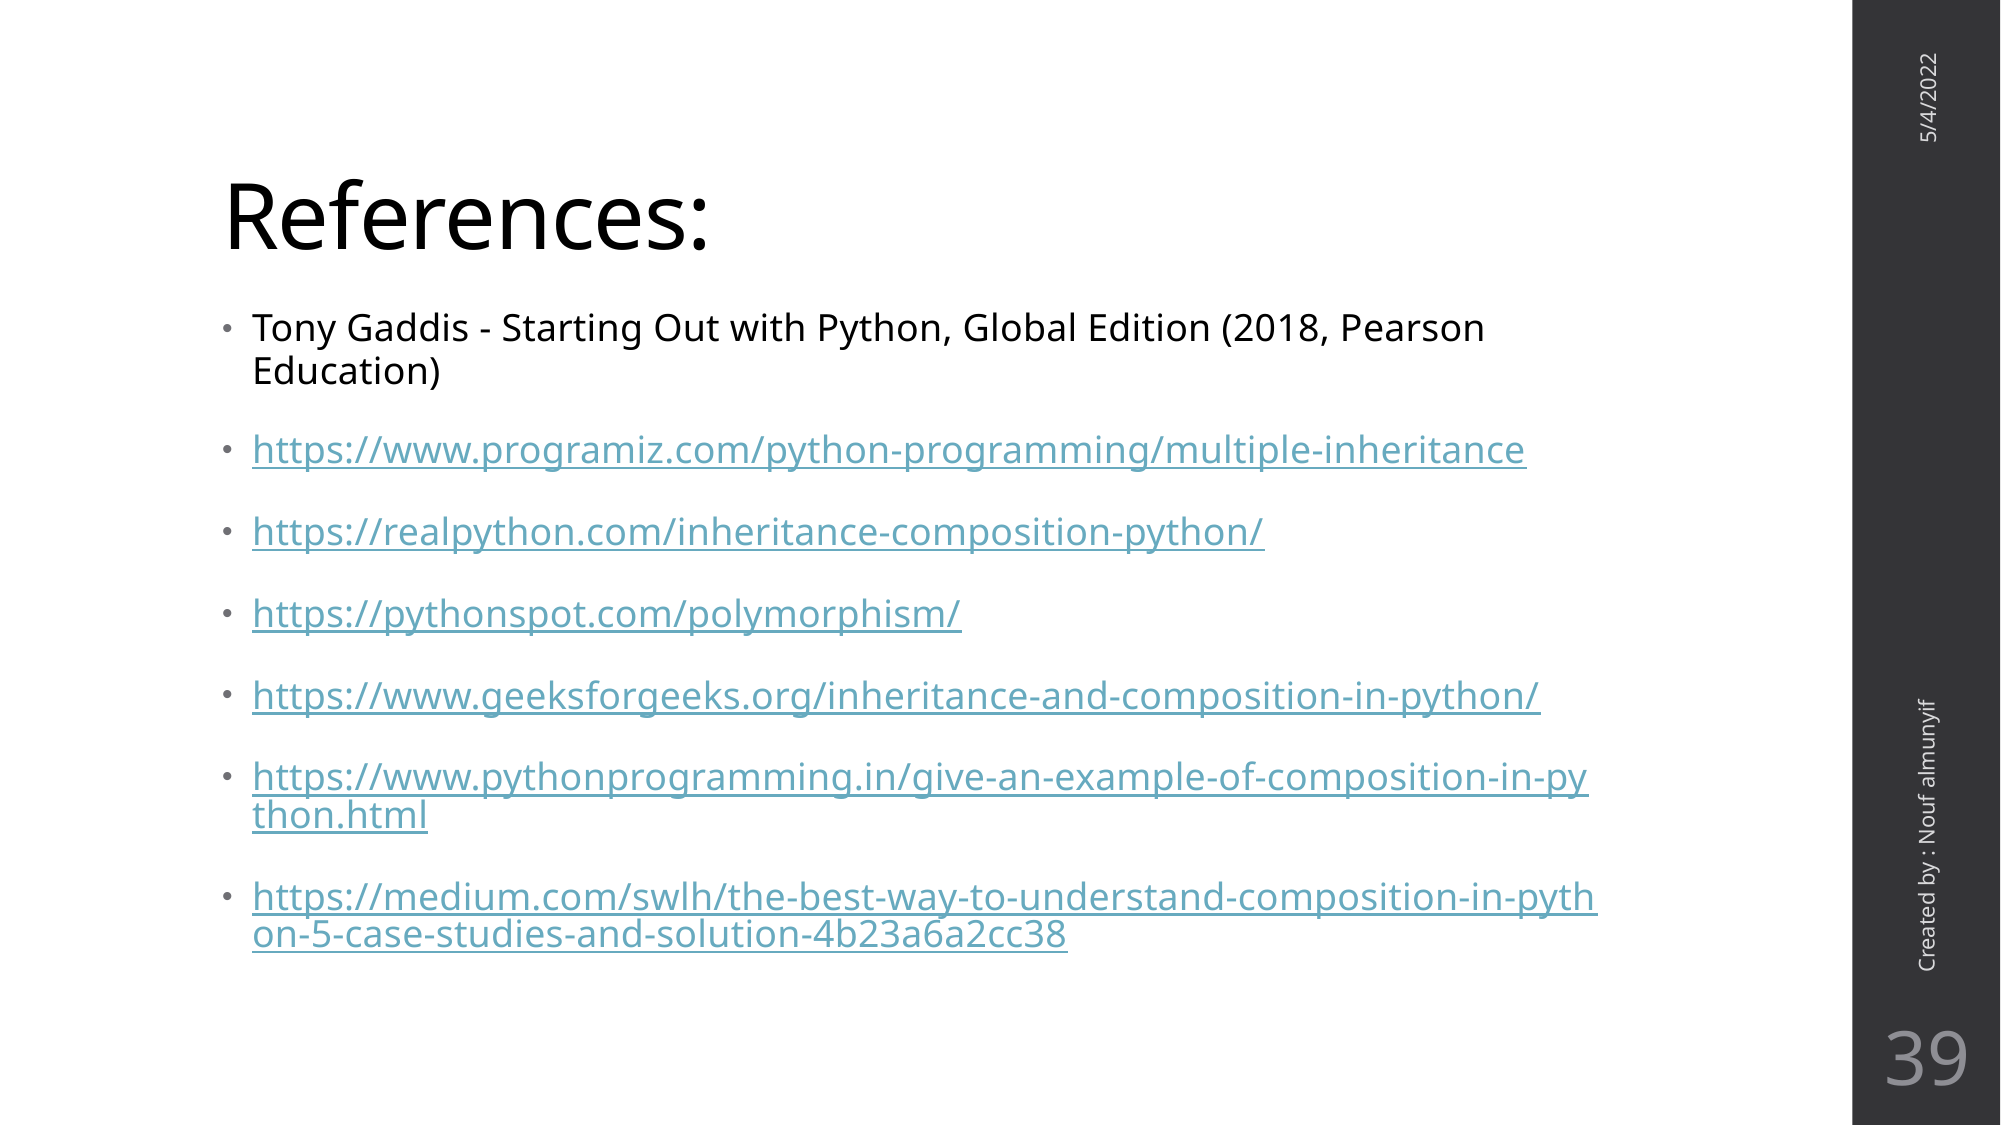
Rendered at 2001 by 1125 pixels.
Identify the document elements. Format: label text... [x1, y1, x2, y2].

footer Created by : Nouf almunyif [1897, 400, 1958, 988]
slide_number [1897, 37, 1958, 351]
title References: [206, 60, 1797, 278]
slide_number 39 [1852, 1012, 2000, 1110]
list Tony Gaddis - Starting Out with Python, Global Edition (2018, Pearson Education) https://www.programiz.com/python-programming/multiple-inheritance https://realpython.com/inheritance-composition-python/ https://pythonspot.com/polymorphism/ https://www.geeksforgeeks.org/inheritance-and-composition-in-python/ https://www.pythonprogramming.in/give-an-example-of-composition-in-python.html https://medium.com/swlh/the-best-way-to-understand-composition-in-python-5-case-studies-and-solution-4b23a6a2cc38 [206, 299, 1617, 1014]
